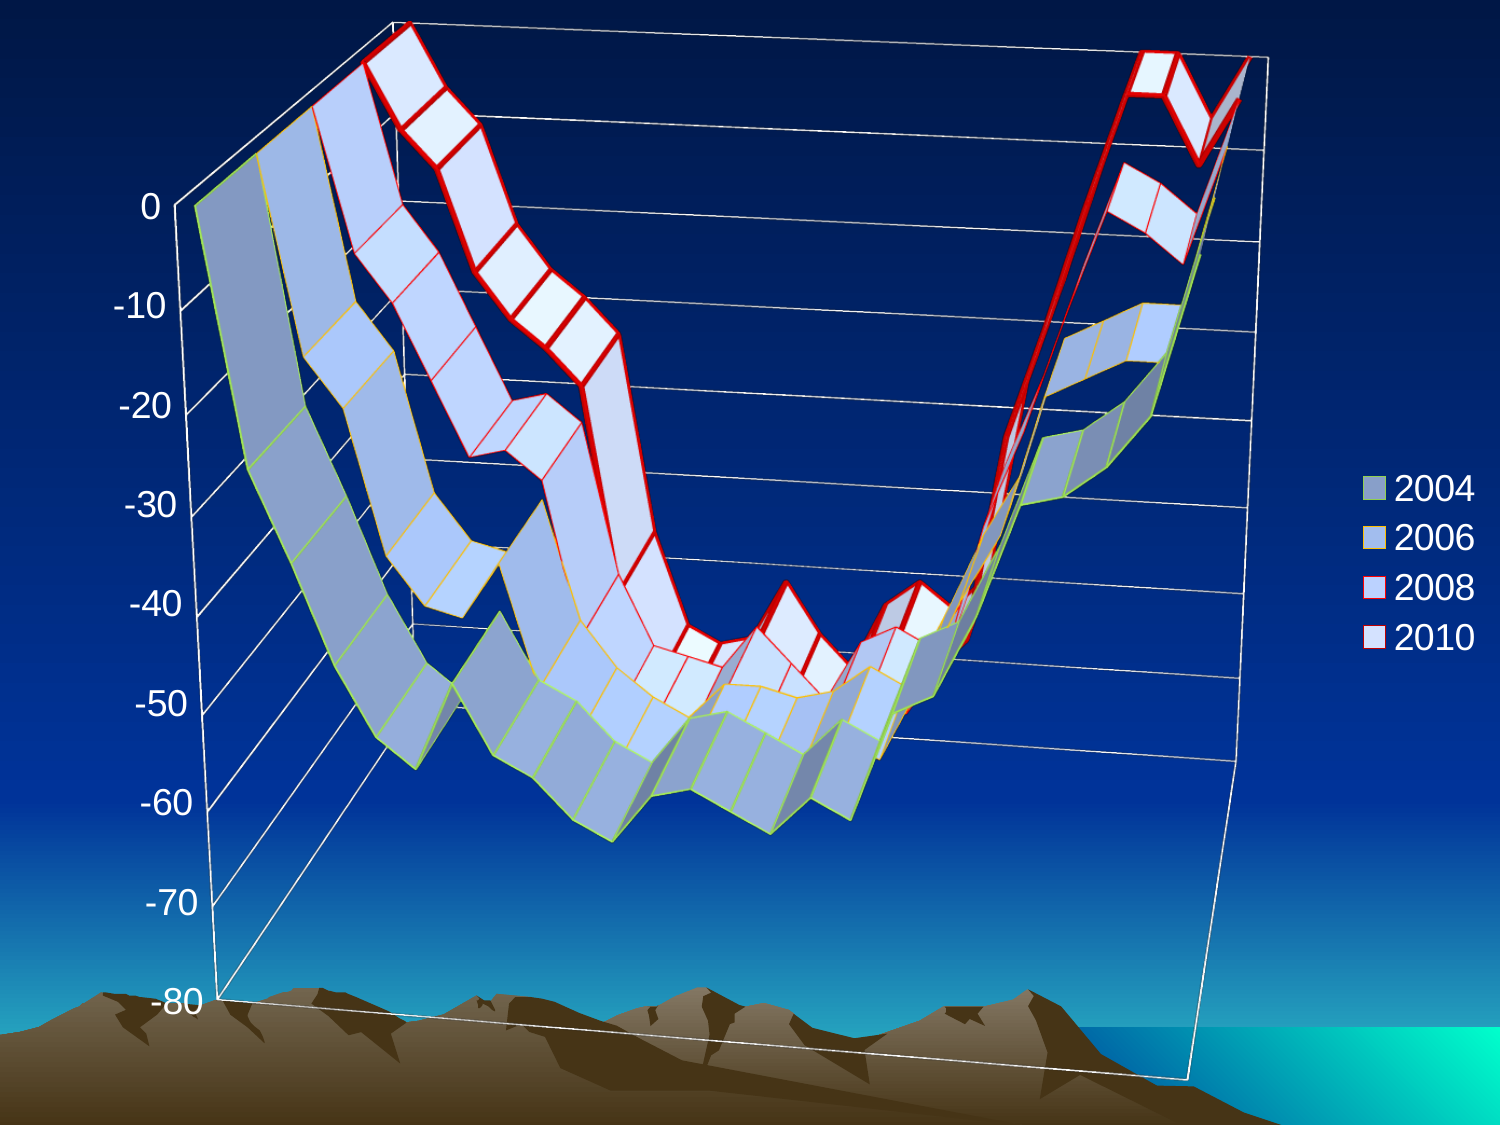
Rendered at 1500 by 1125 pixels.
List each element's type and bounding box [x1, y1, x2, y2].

chart [0, 0, 1500, 1125]
